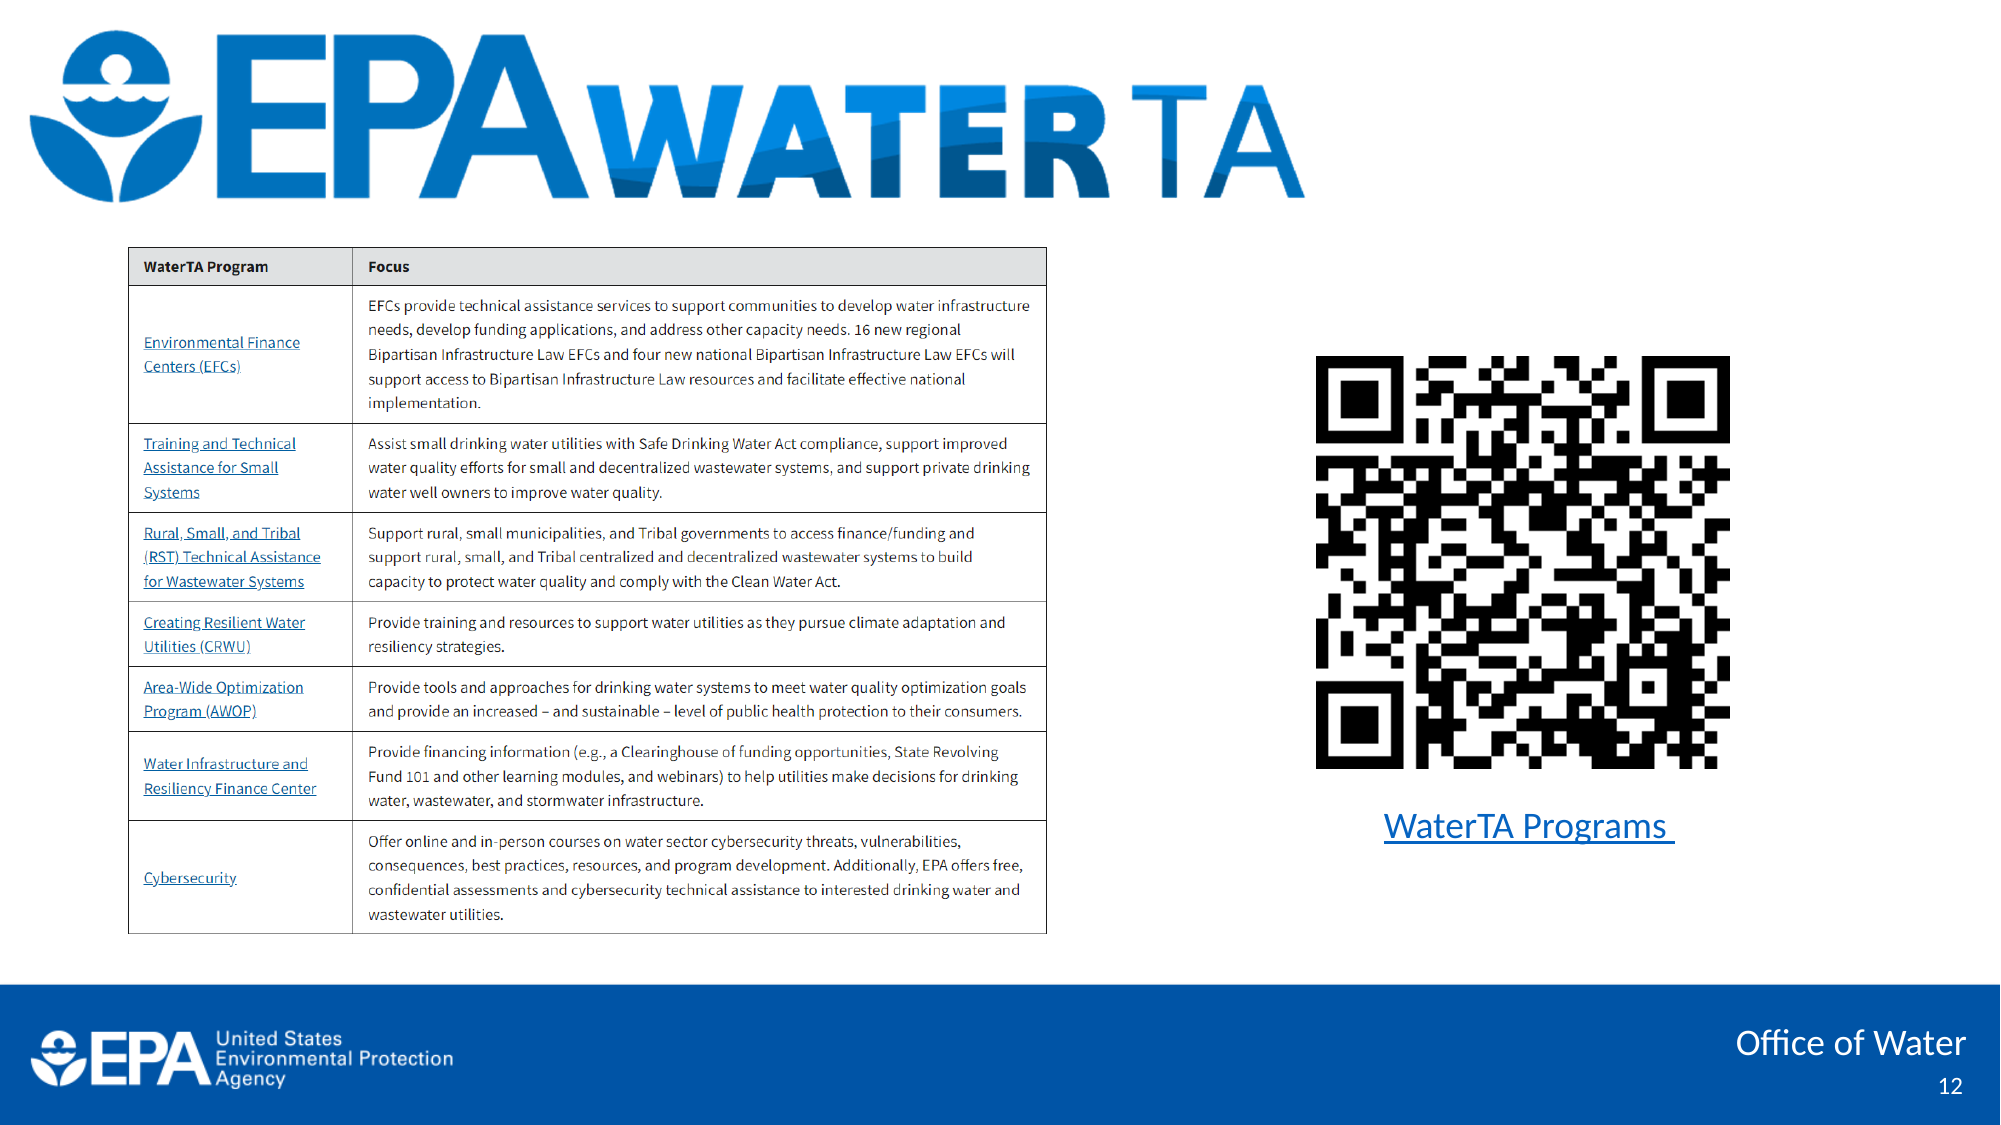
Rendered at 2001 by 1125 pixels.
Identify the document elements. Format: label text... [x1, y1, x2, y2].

text_box WaterTA Programs [1368, 793, 1923, 854]
picture [123, 241, 1055, 934]
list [0, 0, 1369, 223]
picture [1316, 356, 1730, 769]
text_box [0, 984, 2000, 1125]
